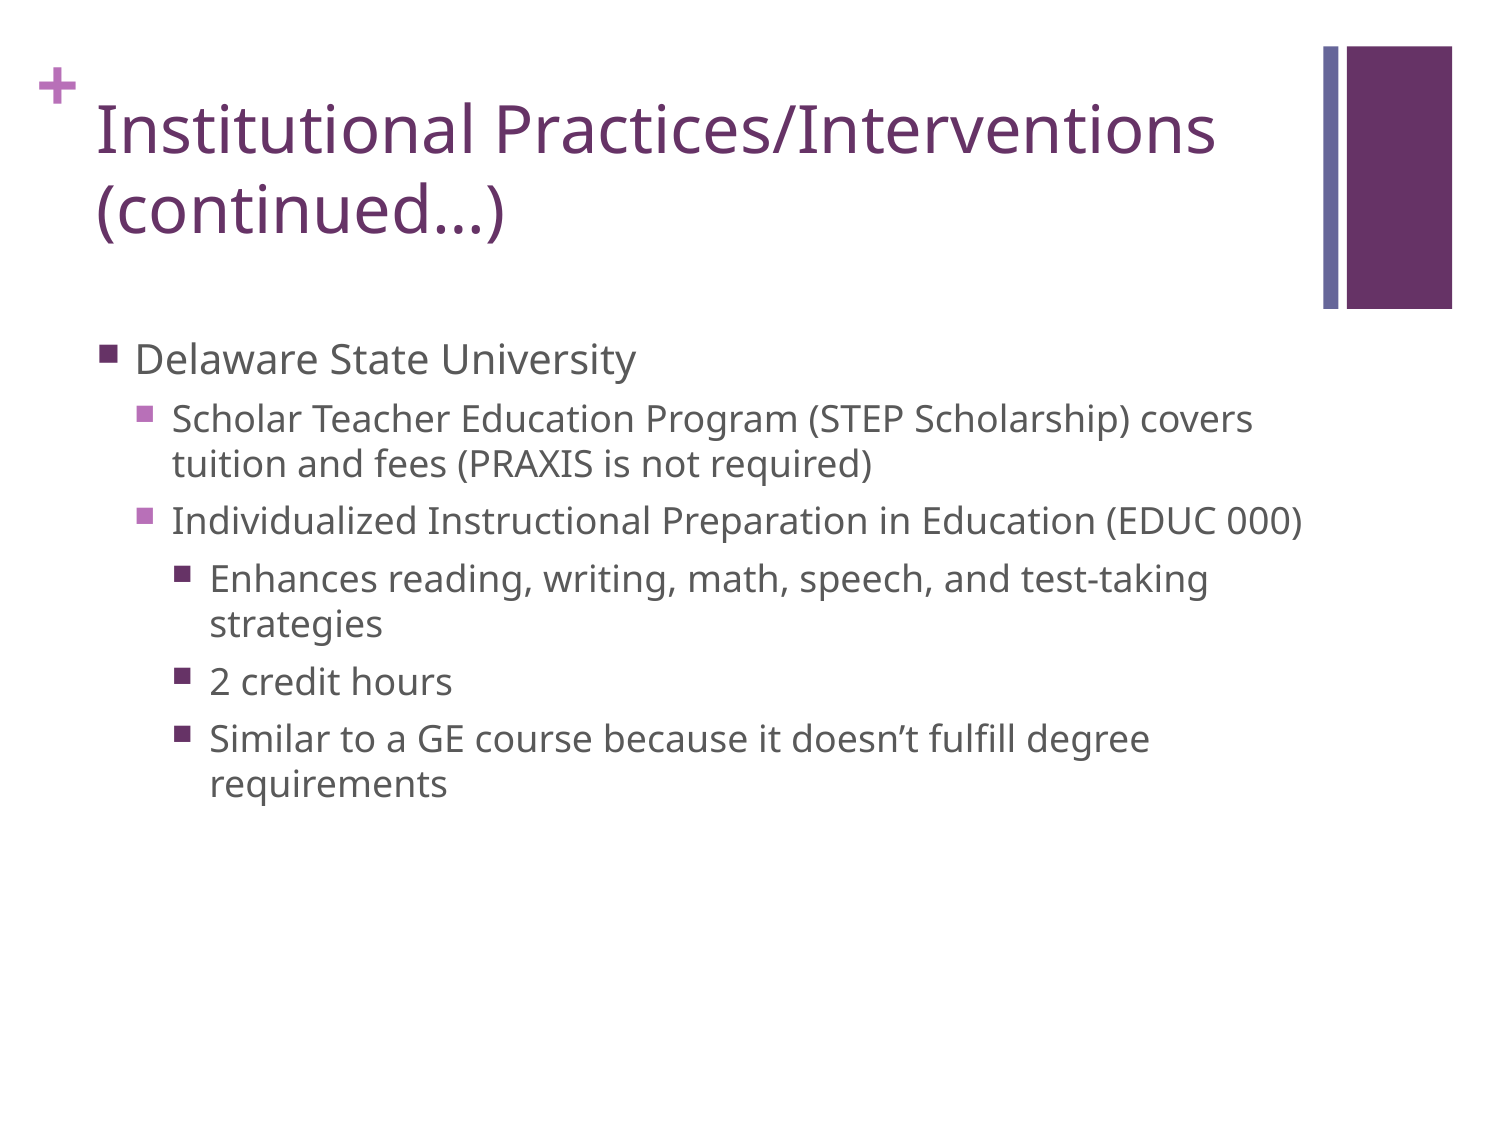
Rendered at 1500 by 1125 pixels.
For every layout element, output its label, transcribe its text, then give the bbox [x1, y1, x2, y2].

list Delaware State University Scholar Teacher Education Program (STEP Scholarship) covers tuition and fees (PRAXIS is not required) Individualized Instructional Preparation in Education (EDUC 000) Enhances reading, writing, math, speech, and test-taking strategies 2 credit hours Similar to a GE course because it doesn’t fulfill degree requirements [81, 324, 1322, 1005]
title Institutional Practices/Interventions (continued…) [81, 79, 1322, 263]
